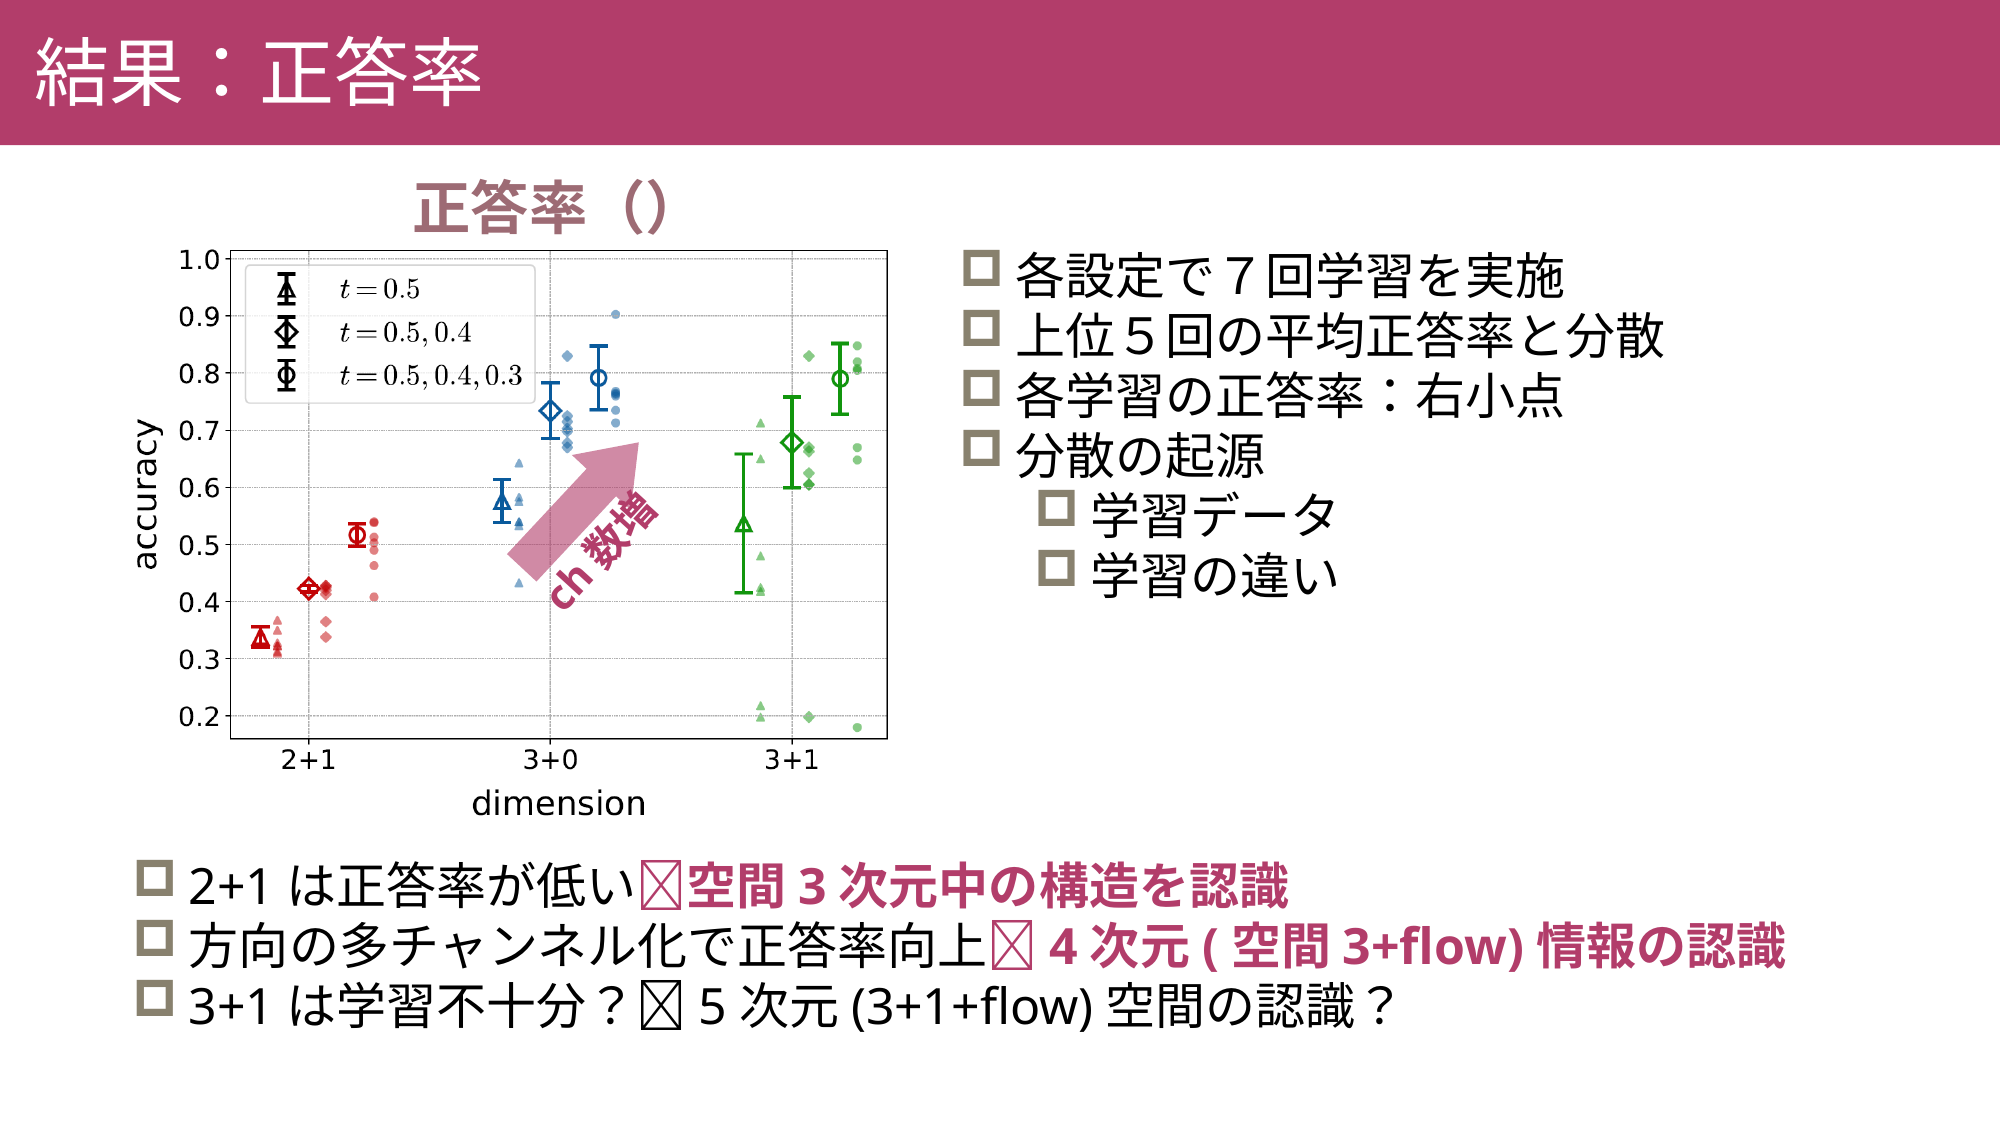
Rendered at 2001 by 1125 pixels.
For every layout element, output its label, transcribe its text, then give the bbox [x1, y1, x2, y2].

text_box 各設定で７回学習を実施 上位５回の平均正答率と分散 各学習の正答率：右小点 分散の起源 学習データ 学習の違い [944, 237, 1927, 612]
title 結果：正答率 [19, 7, 1745, 146]
picture [120, 238, 896, 832]
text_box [539, 419, 633, 629]
